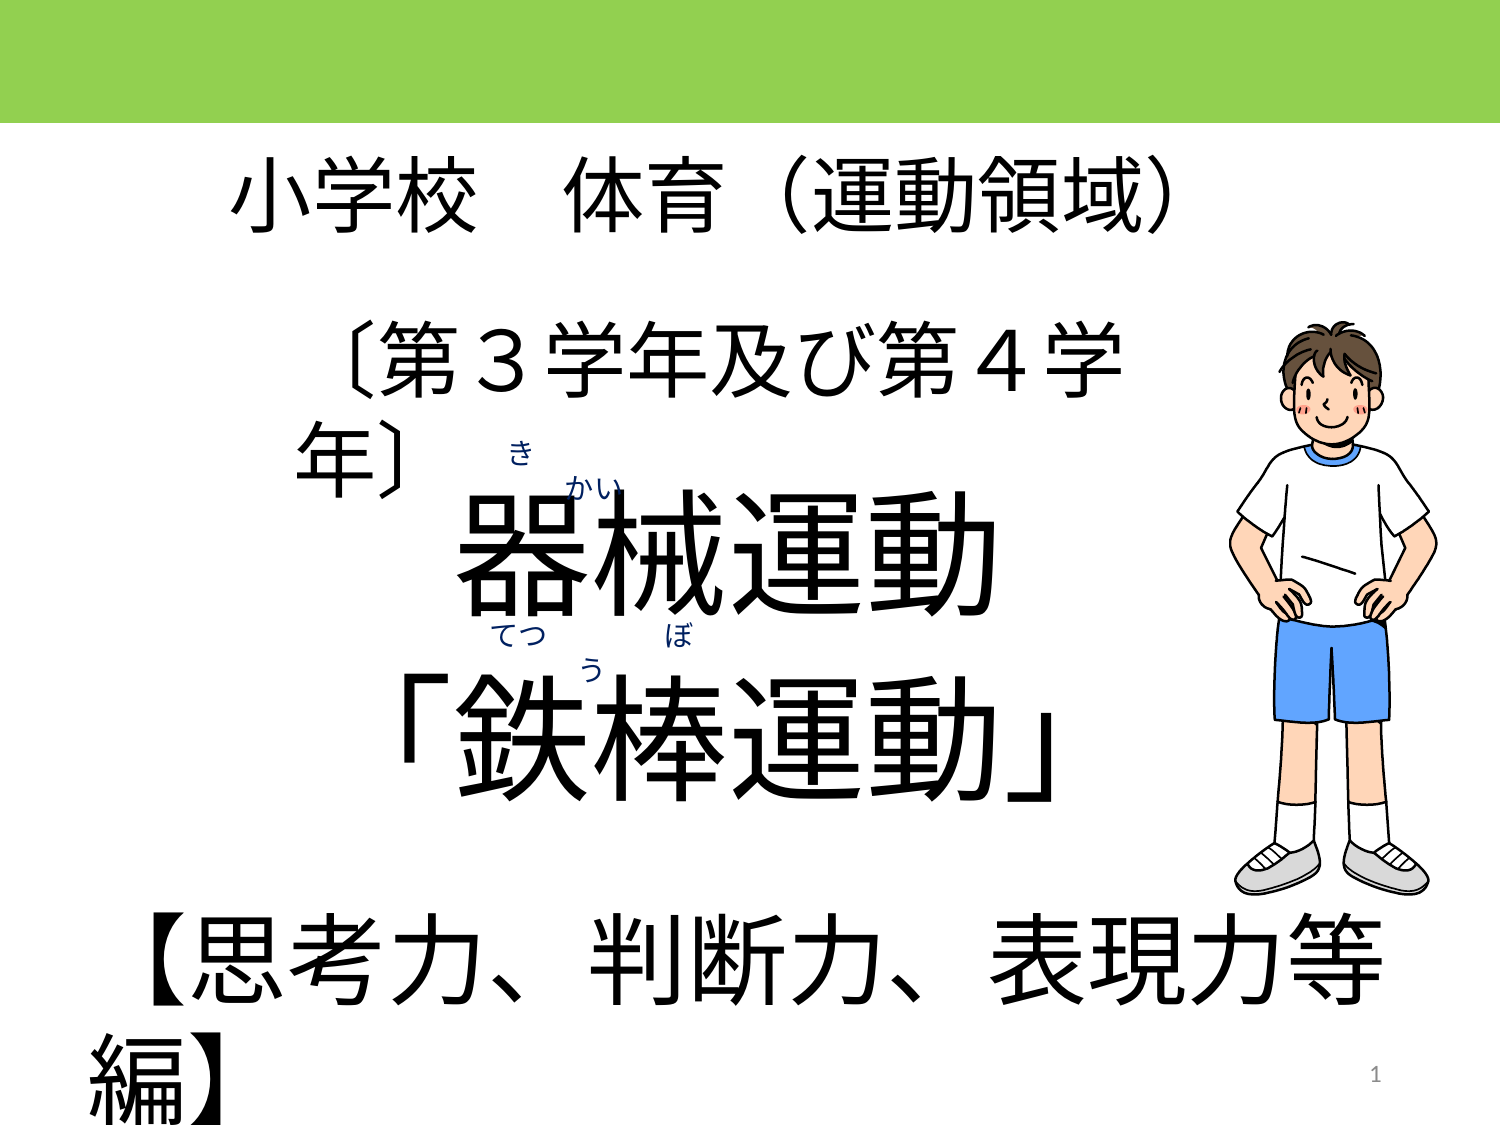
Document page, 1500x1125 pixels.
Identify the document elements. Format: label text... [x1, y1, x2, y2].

text_box [0, 0, 1500, 123]
text_box き かい [483, 451, 706, 490]
text_box てつ ぼう [460, 632, 724, 672]
picture [1229, 321, 1438, 896]
text_box 器械運動 「鉄棒運動」 [147, 452, 1229, 834]
text_box 【思考力、判断力、表現力等編】 [72, 890, 1438, 1125]
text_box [172, 195, 1284, 417]
text_box [191, 123, 1456, 170]
